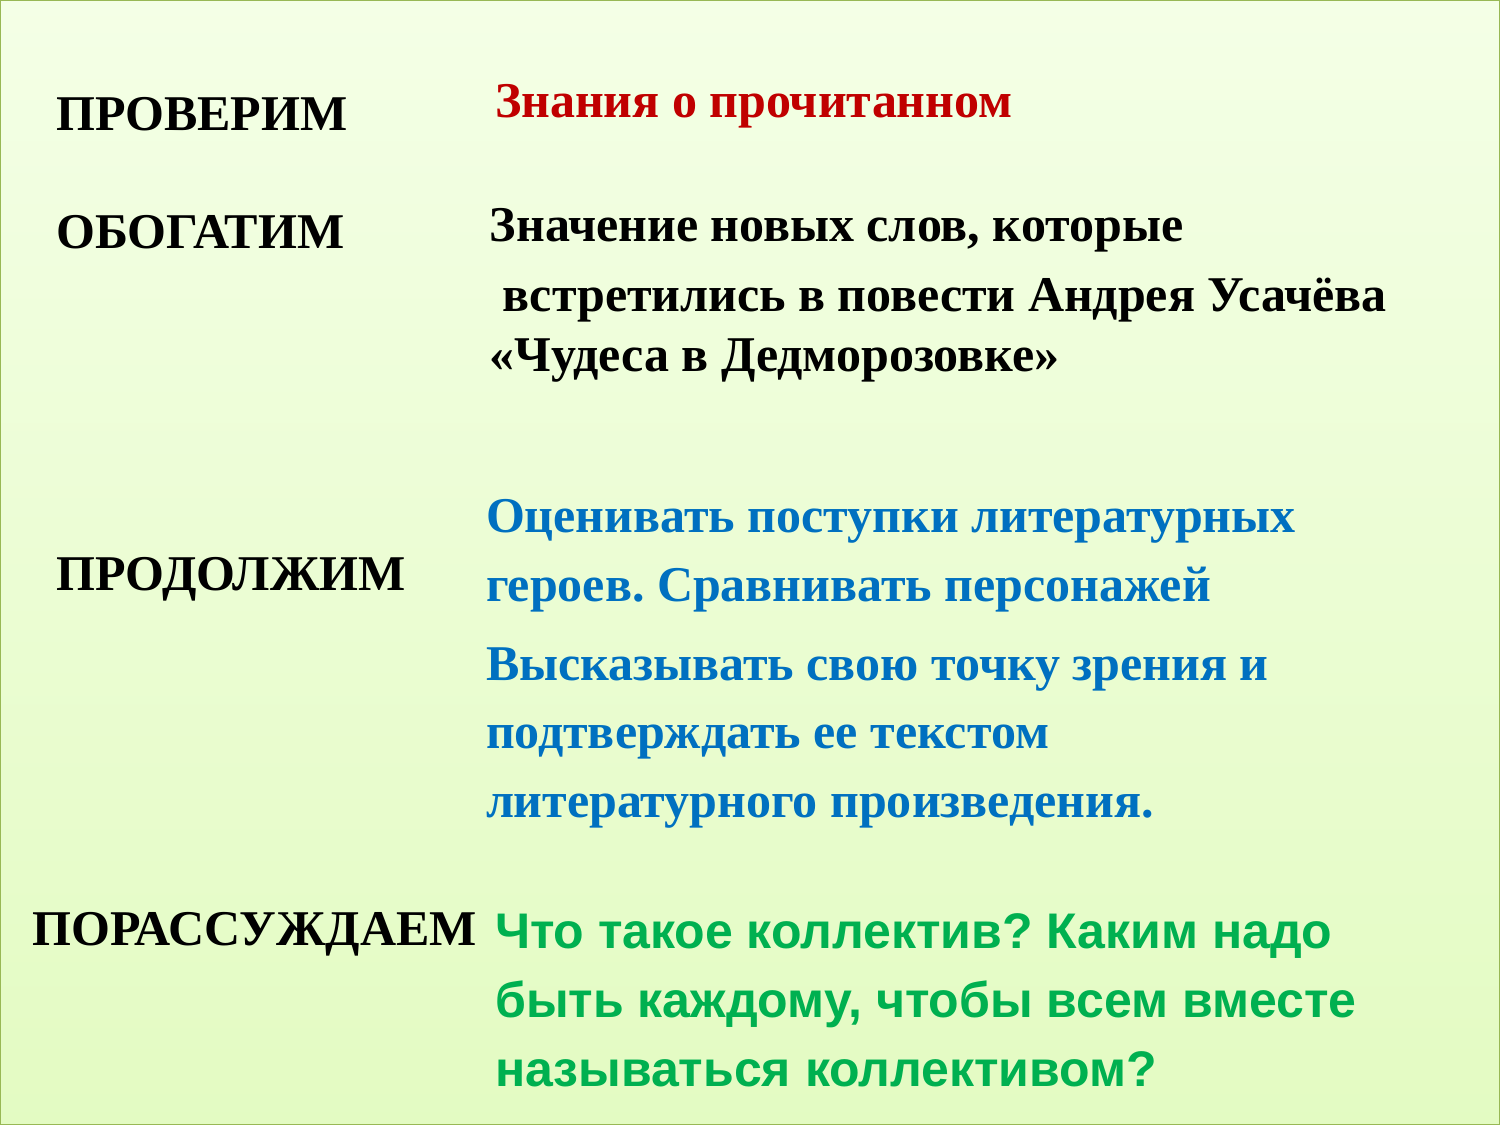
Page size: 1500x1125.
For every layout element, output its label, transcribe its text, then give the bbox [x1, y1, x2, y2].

list ОБОГАТИМ [41, 160, 433, 266]
text_box Значение новых слов, которые встретились в повести Андрея Усачёва «Чудеса в Дедморозовке» [474, 184, 1437, 310]
list Оценивать поступки литературных героев. Сравнивать персонажей Высказывать свою точку зрения и подтверждать ее текстом литературного произведения. [471, 465, 1406, 835]
text_box ПОРАССУЖДАЕМ [17, 857, 502, 963]
text_box Что такое коллектив? Каким надо быть каждому, чтобы всем вместе называться коллективом? [480, 881, 1459, 1007]
list Знания о прочитанном [480, 59, 1143, 184]
text_box ПРОВЕРИМ [41, 42, 373, 148]
text_box [0, 0, 1500, 1125]
list ПРОДОЛЖИМ [41, 503, 432, 609]
